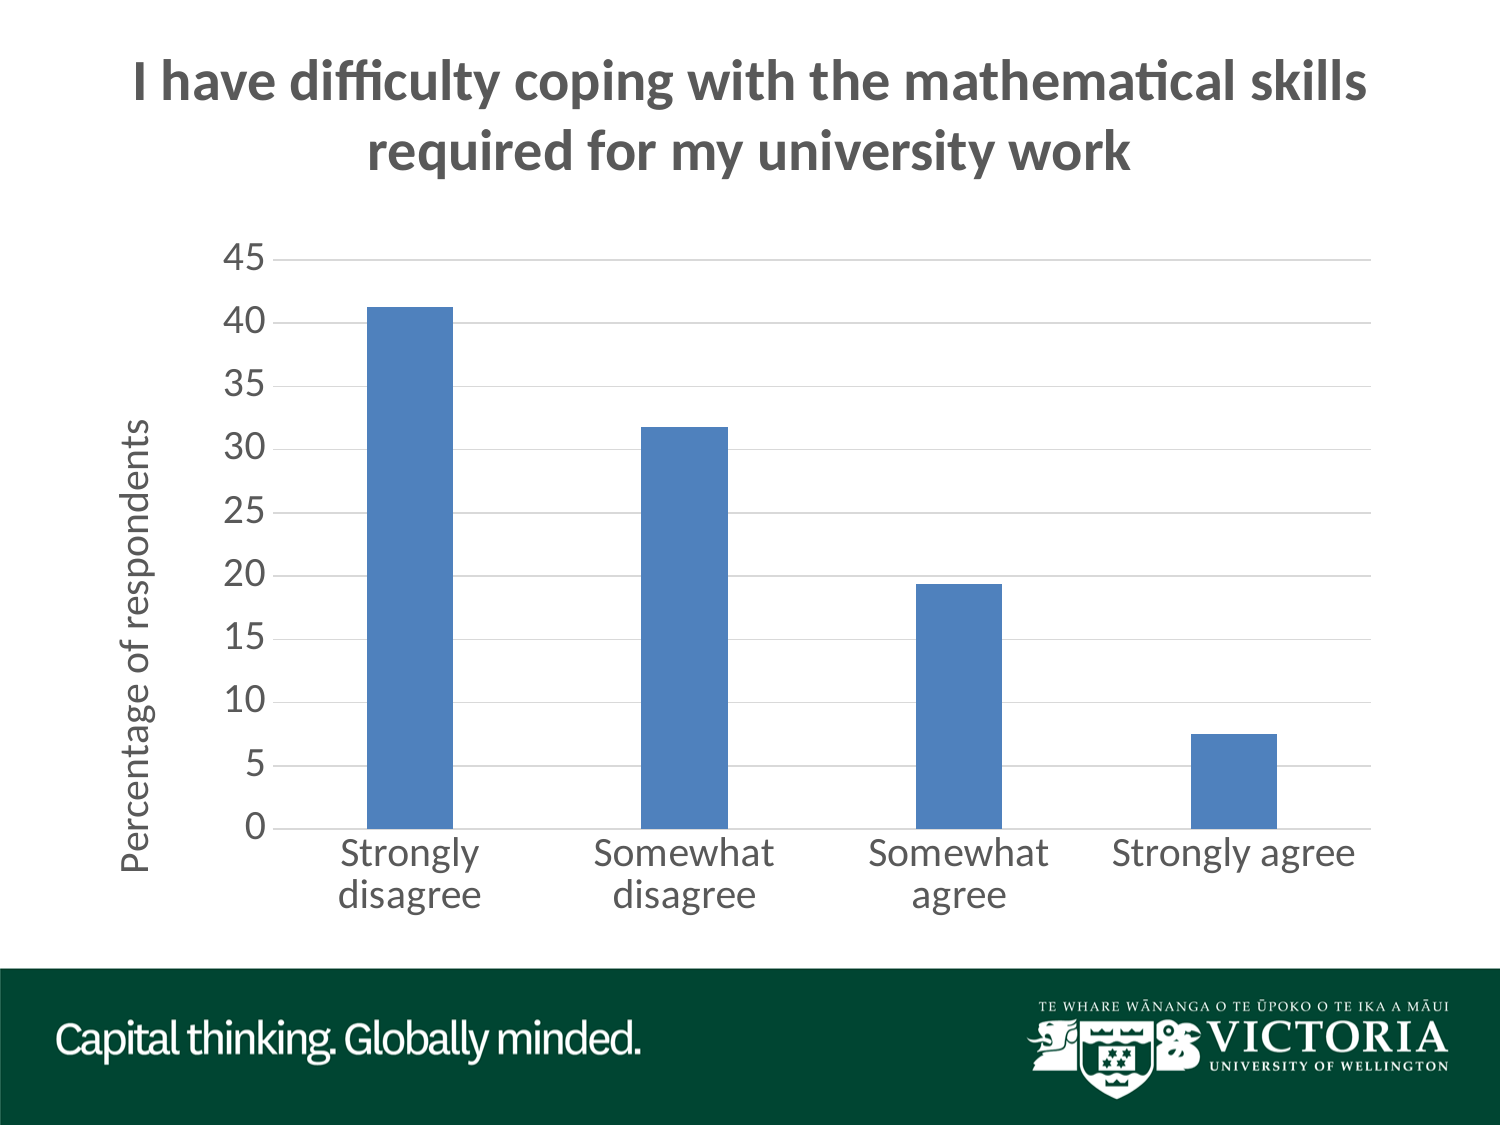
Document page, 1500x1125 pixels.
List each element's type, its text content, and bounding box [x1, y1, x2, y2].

chart [102, 224, 1398, 934]
picture [0, 966, 1500, 1125]
text_box I have difficulty coping with the mathematical skills required for my university work [43, 34, 1457, 190]
